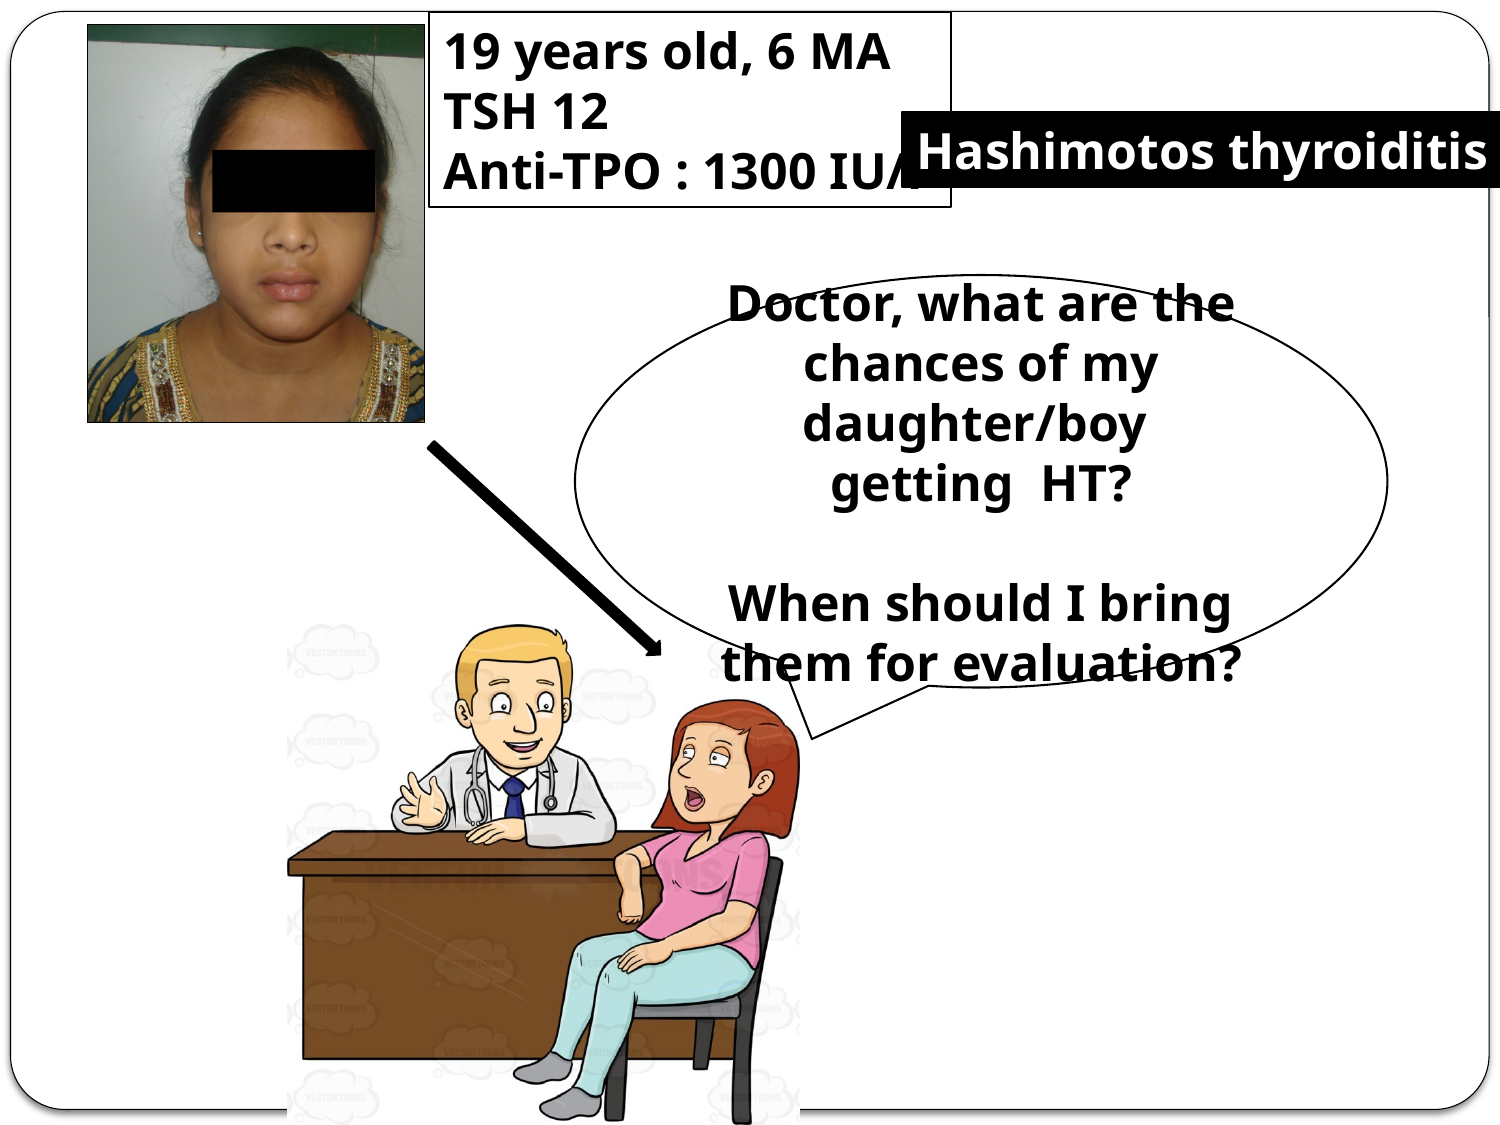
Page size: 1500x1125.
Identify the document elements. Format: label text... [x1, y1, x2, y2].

text_box Doctor, what are the chances of my daughter/boy getting HT? When should I bring them for evaluation? [573, 273, 1389, 741]
text_box 19 years old, 6 MA TSH 12 Anti-TPO : 1300 IU/l [428, 11, 952, 208]
text_box [426, 440, 634, 622]
text_box Hashimotos thyroiditis [901, 111, 1500, 188]
picture [287, 624, 800, 1125]
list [87, 24, 426, 424]
